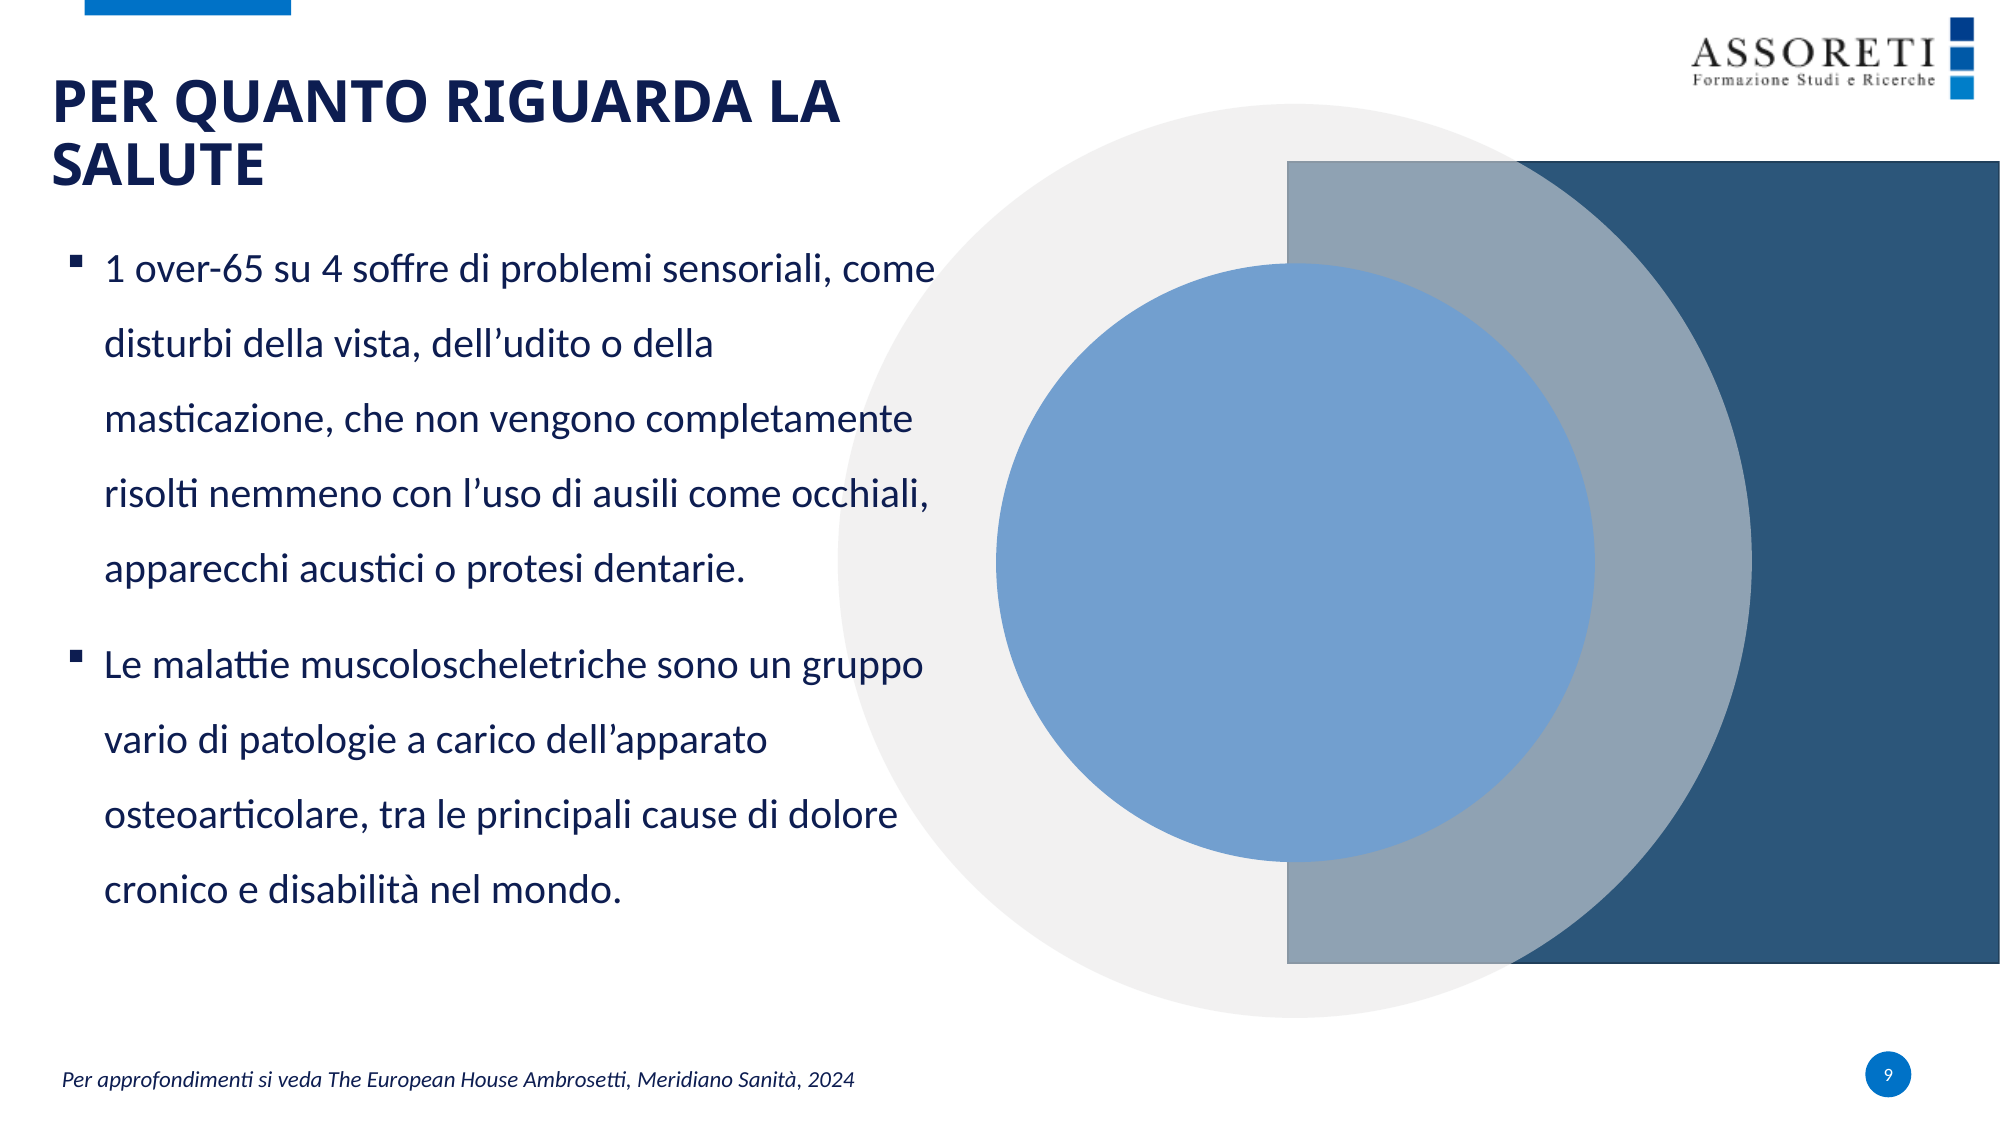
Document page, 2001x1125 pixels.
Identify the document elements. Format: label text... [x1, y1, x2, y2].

slide_number 9 [1864, 1059, 1913, 1090]
list 1 over-65 su 4 soffre di problemi sensoriali, come disturbi della vista, dell’udito o della masticazione, che non vengono completamente risolti nemmeno con l’uso di ausili come occhiali, apparecchi acustici o protesi dentarie. Le malattie muscoloscheletriche sono un gruppo vario di patologie a carico dell’apparato osteoarticolare, tra le principali cause di dolore cronico e disabilità nel mondo. [66, 216, 941, 930]
text_box Per approfondimenti si veda The European House Ambrosetti, Meridiano Sanità, 2024 [47, 1057, 1133, 1100]
title Per quanto riguarda la salute [51, 66, 1012, 284]
picture [996, 263, 1595, 863]
picture [1687, 13, 1982, 106]
